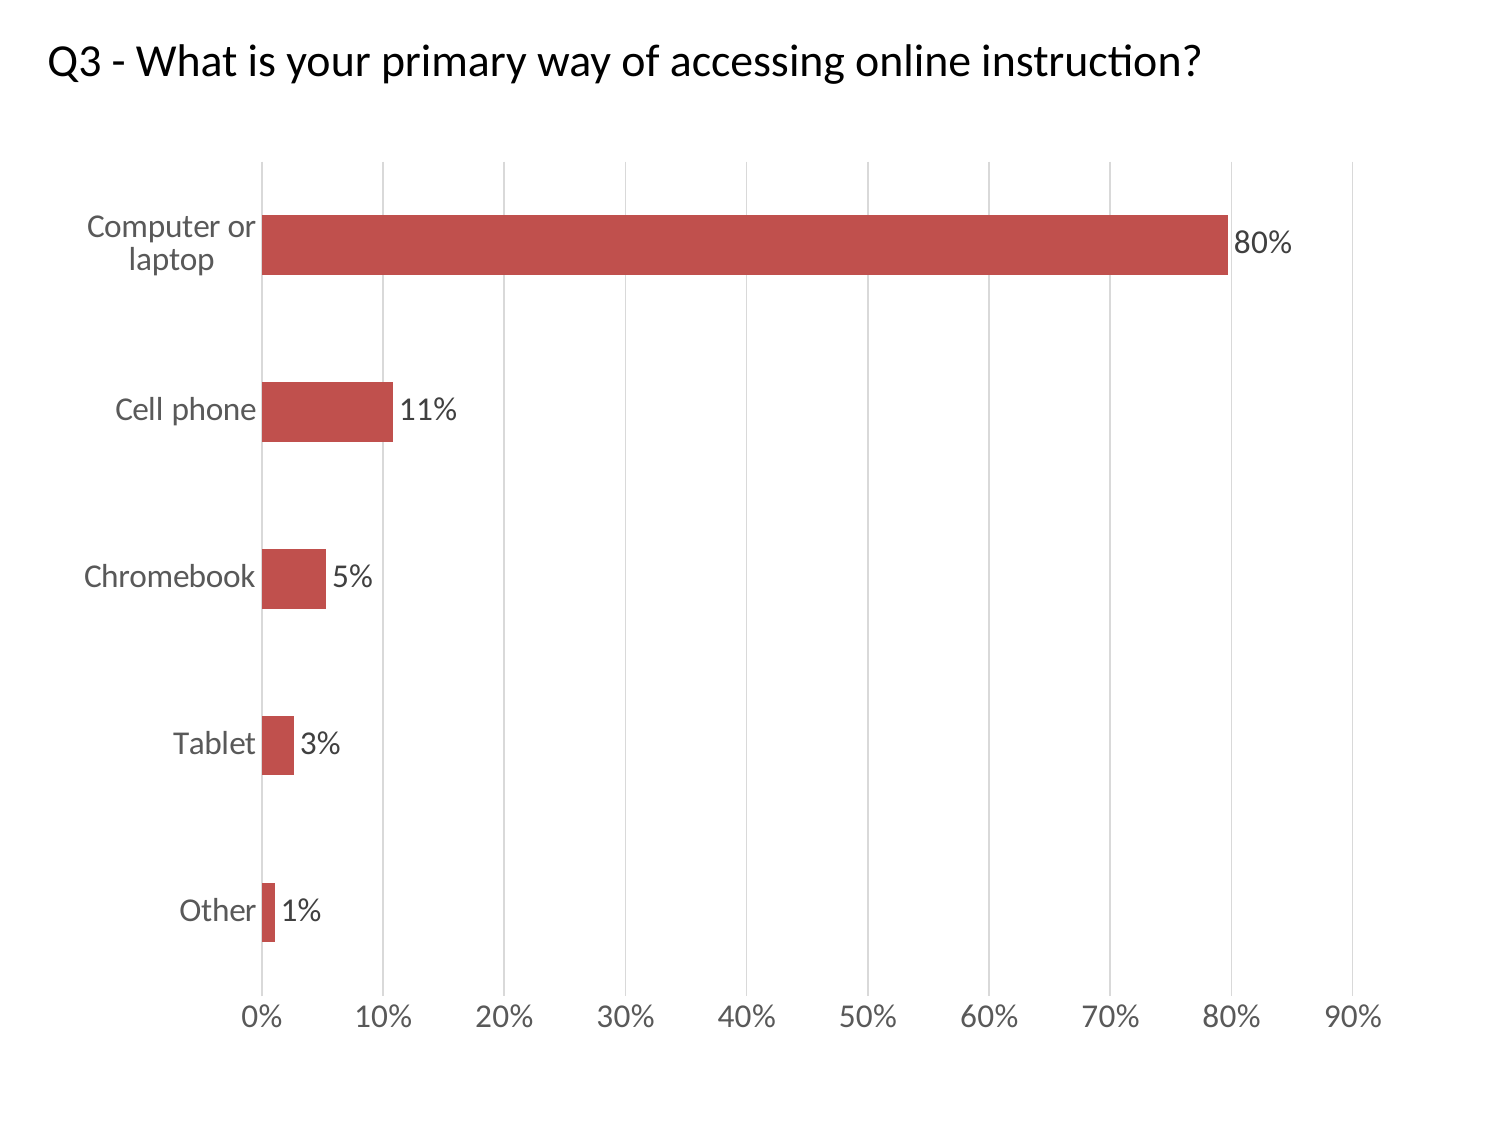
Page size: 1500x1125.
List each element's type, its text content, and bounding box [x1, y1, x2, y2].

chart [56, 143, 1409, 1054]
text_box Q3 - What is your primary way of accessing online instruction? [32, 22, 1383, 84]
